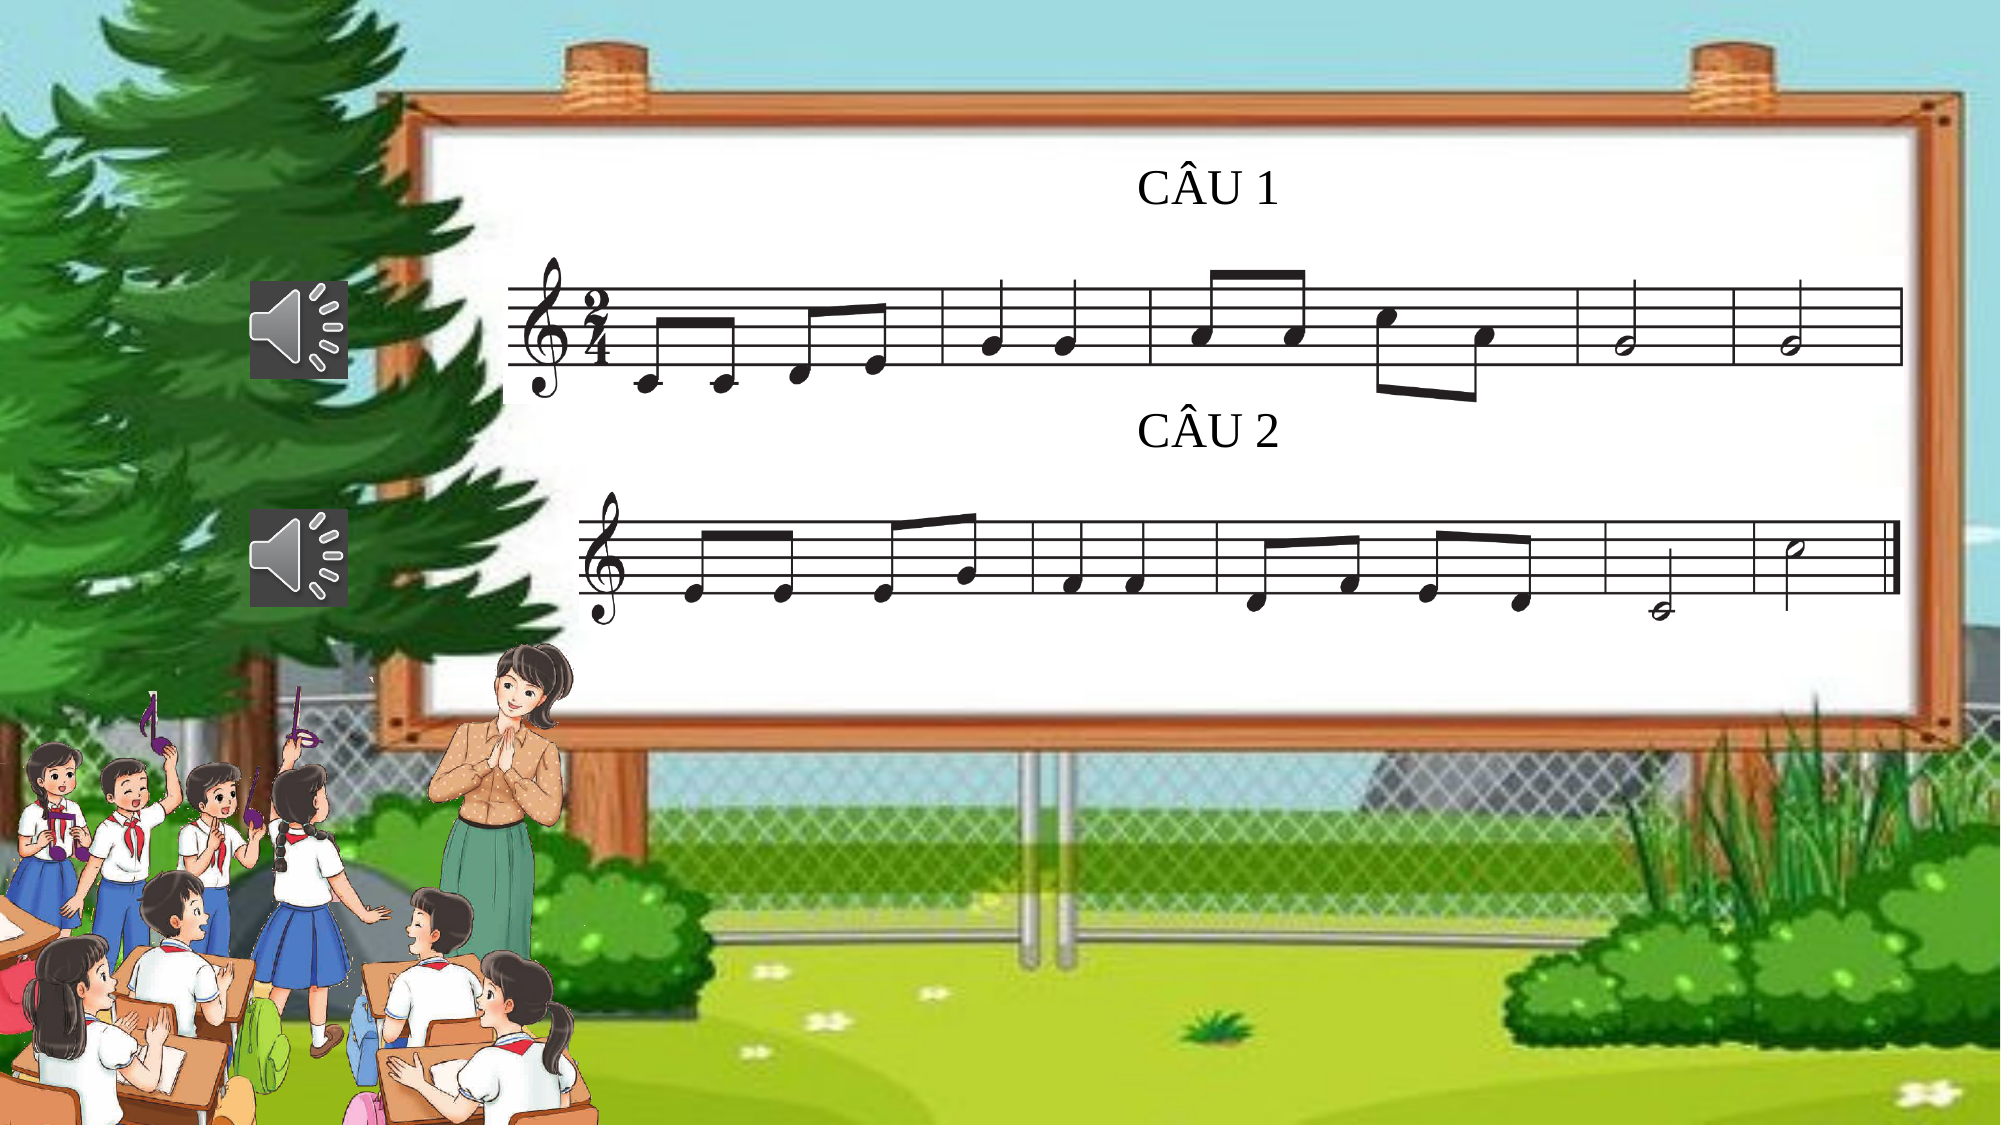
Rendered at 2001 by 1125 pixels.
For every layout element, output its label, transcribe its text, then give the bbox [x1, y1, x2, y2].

text_box CÂU 1 [1123, 146, 1347, 222]
text_box CÂU 2 [1123, 413, 1347, 466]
picture [0, 0, 2001, 1125]
